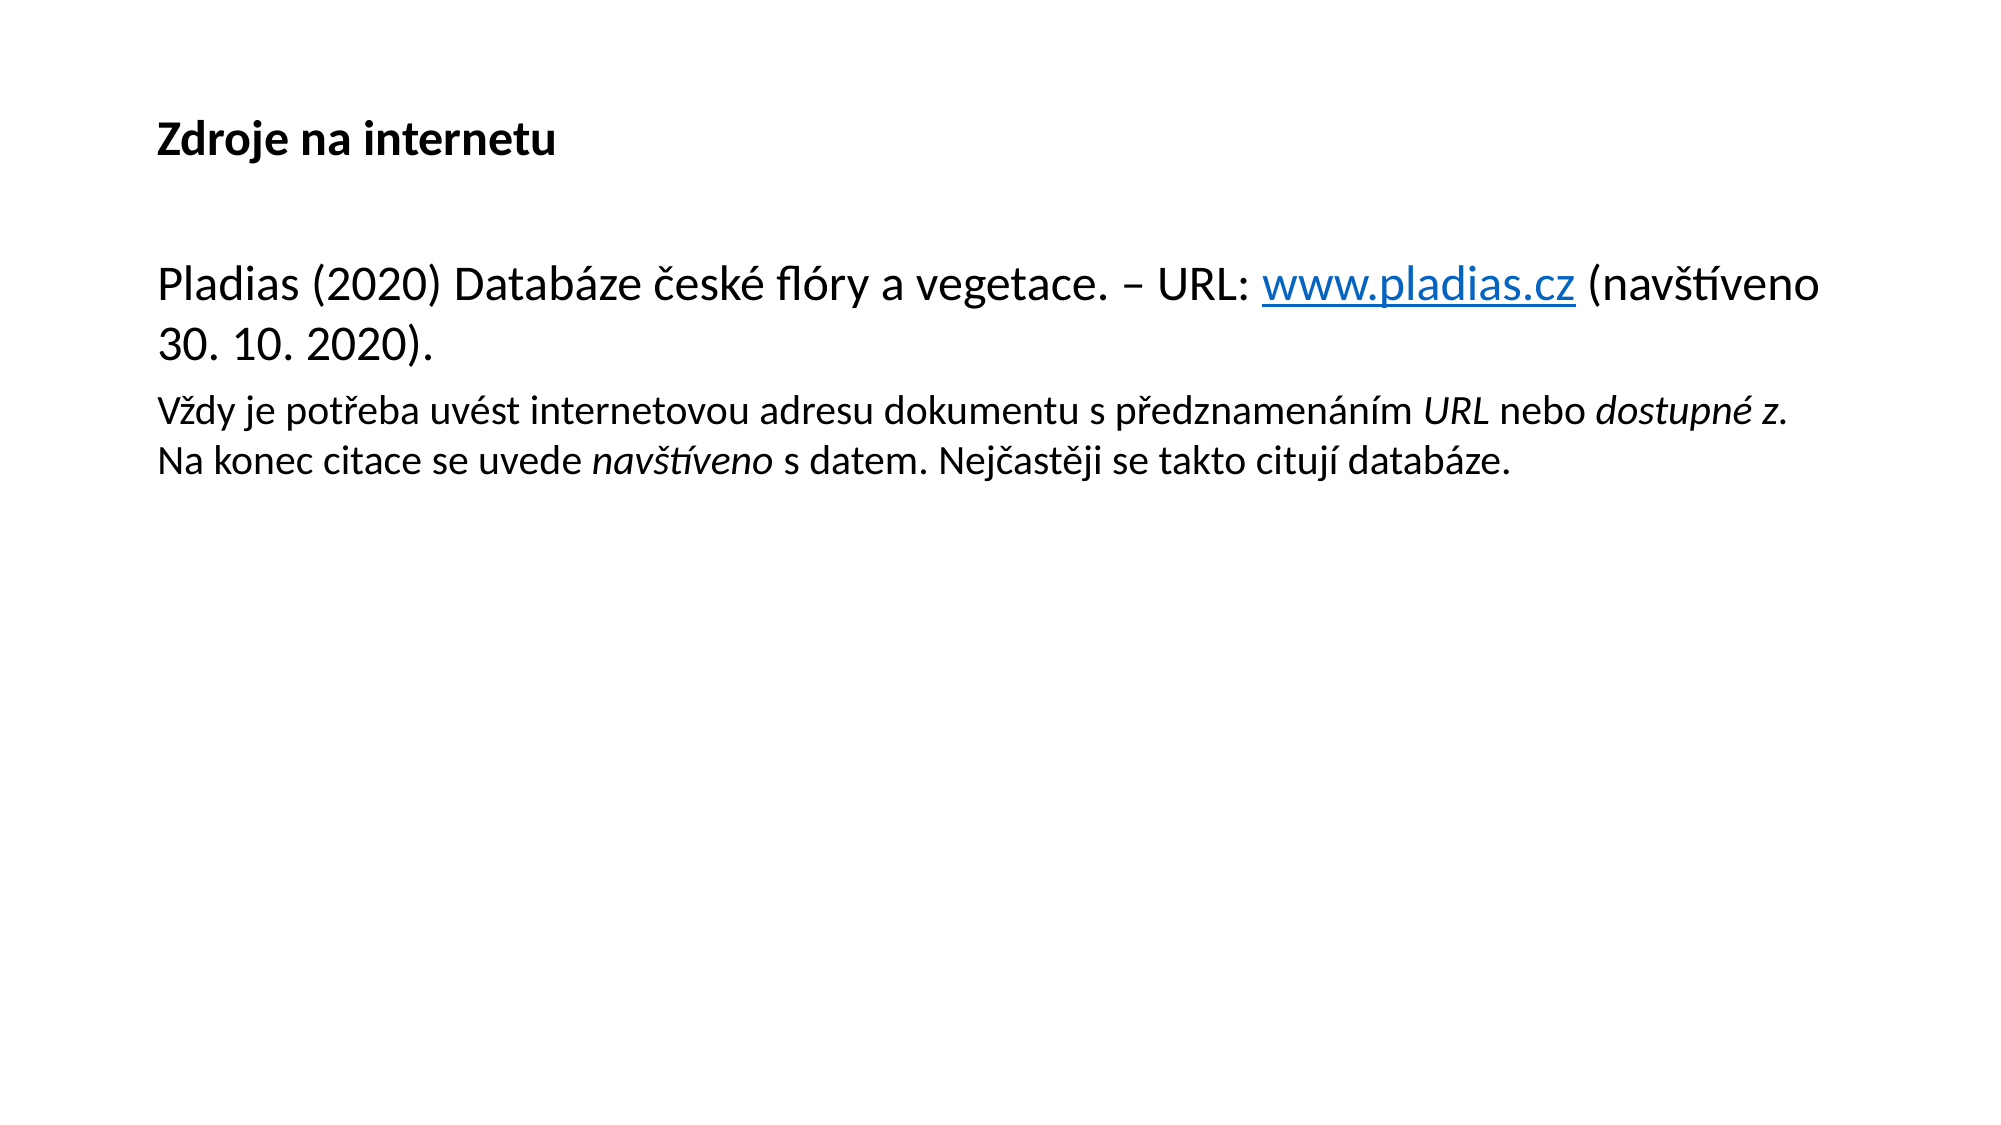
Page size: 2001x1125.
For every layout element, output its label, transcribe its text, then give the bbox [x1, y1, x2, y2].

text_box Zdroje na internetu Pladias (2020) Databáze české flóry a vegetace. – URL: www.pladias.cz (navštíveno 30. 10. 2020). Vždy je potřeba uvést internetovou adresu dokumentu s předznamenáním URL nebo dostupné z. Na konec citace se uvede navštíveno s datem. Nejčastěji se takto citují databáze. [142, 97, 1849, 490]
